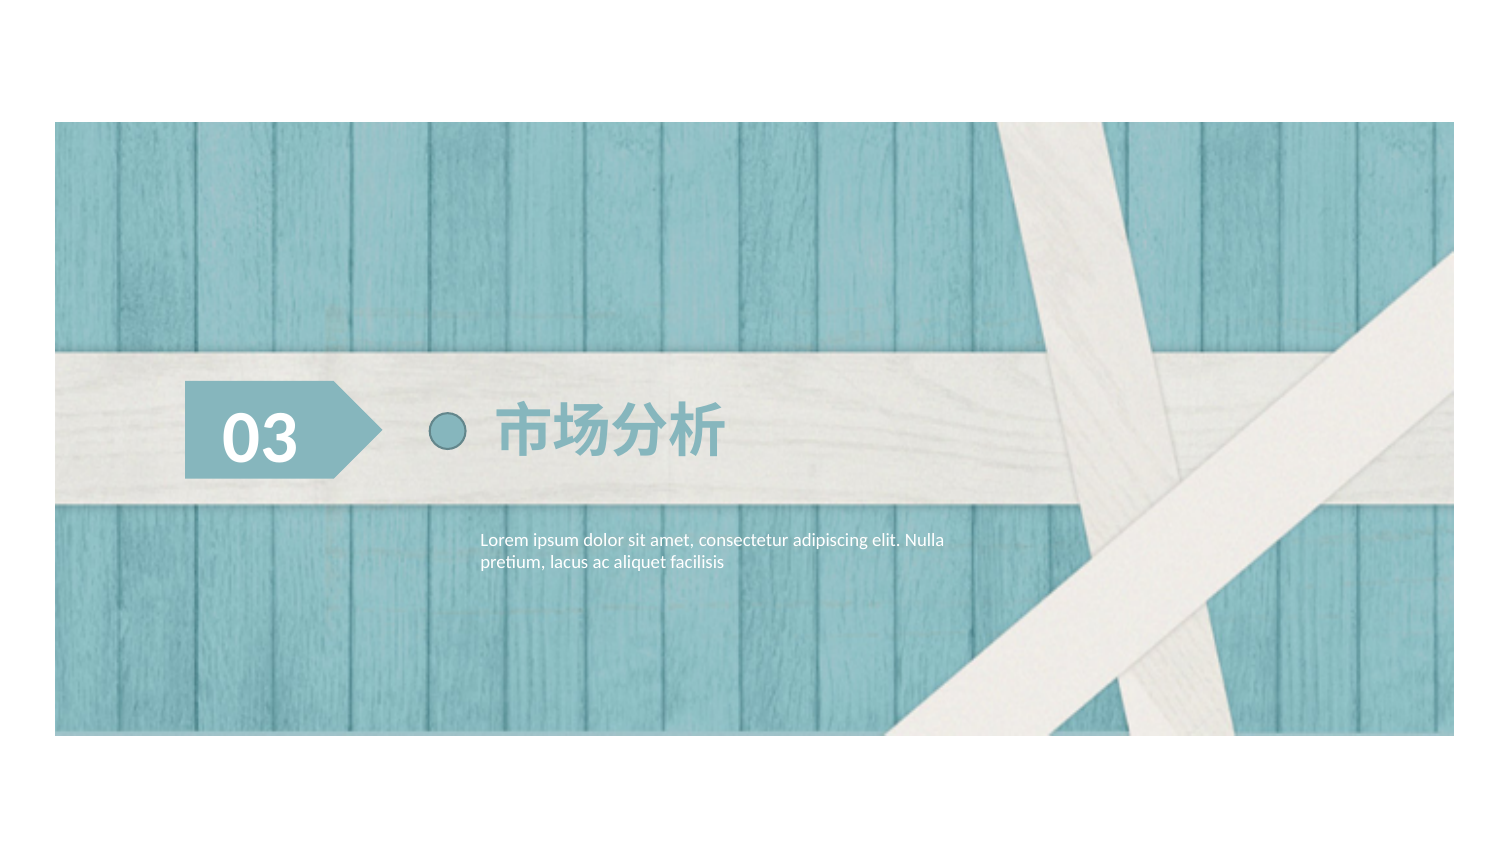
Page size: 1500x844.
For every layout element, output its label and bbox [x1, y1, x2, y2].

text_box [465, 385, 978, 581]
picture [55, 122, 1455, 736]
text_box [185, 380, 383, 487]
